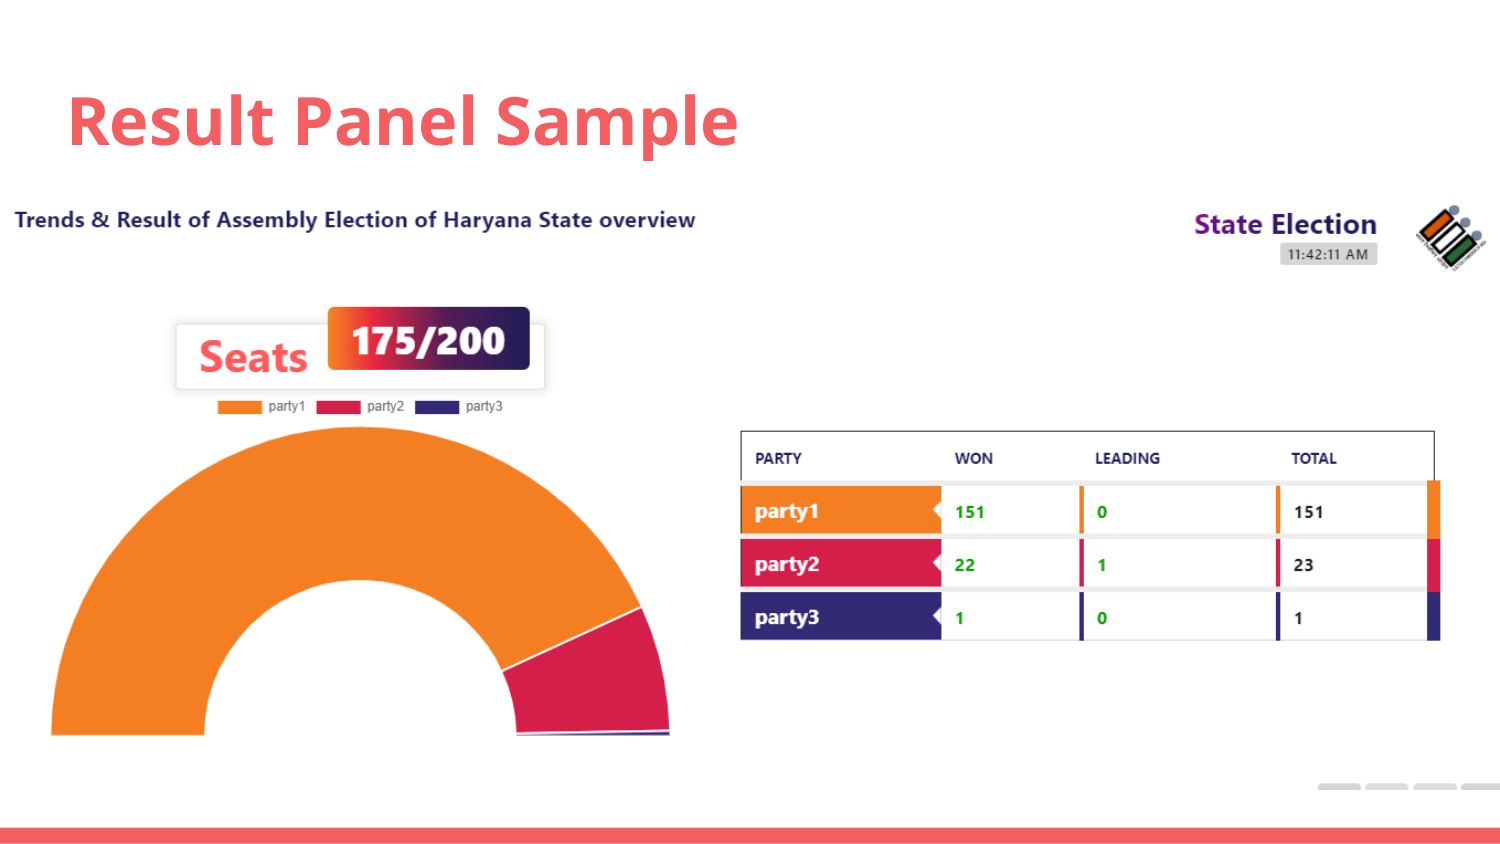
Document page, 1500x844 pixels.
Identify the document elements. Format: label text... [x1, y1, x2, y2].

picture [0, 203, 1500, 791]
title Result Panel Sample [51, 64, 1449, 167]
